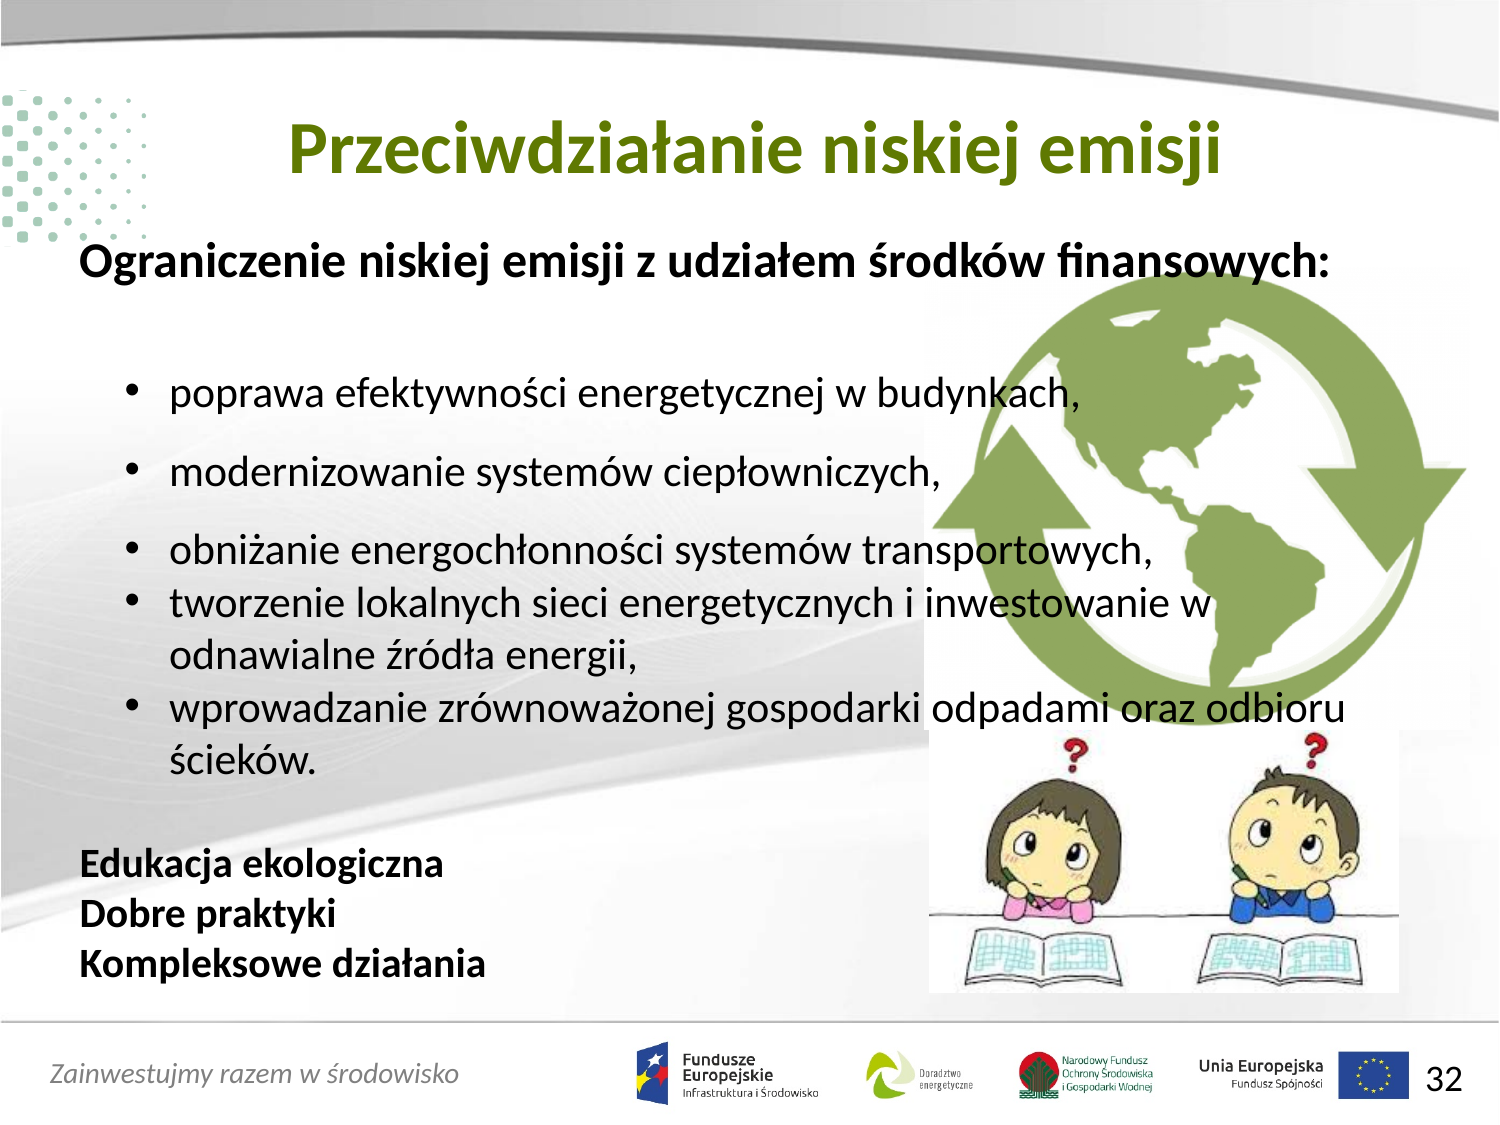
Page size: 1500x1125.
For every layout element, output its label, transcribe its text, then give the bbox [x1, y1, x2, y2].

picture [620, 1025, 1425, 1121]
text_box Przeciwdziałanie niskiej emisji [12, 54, 1500, 232]
picture [0, 232, 1499, 1023]
table_cell 12 [0, 82, 64, 258]
picture [0, 0, 1499, 82]
text_box 32 [1127, 1046, 1478, 1107]
text_box Ograniczenie niskiej emisji z udziałem środków finansowych: poprawa efektywności energetycznej w budynkach, modernizowanie systemów ciepłowniczych, obniżanie energochłonności systemów transportowych, tworzenie lokalnych sieci energetycznych i inwestowanie w odnawialne źródła energii, wprowadzanie zrównoważonej gospodarki odpadami oraz odbioru ścieków. Edukacja ekologiczna Dobre praktyki Kompleksowe działania [64, 232, 1411, 994]
